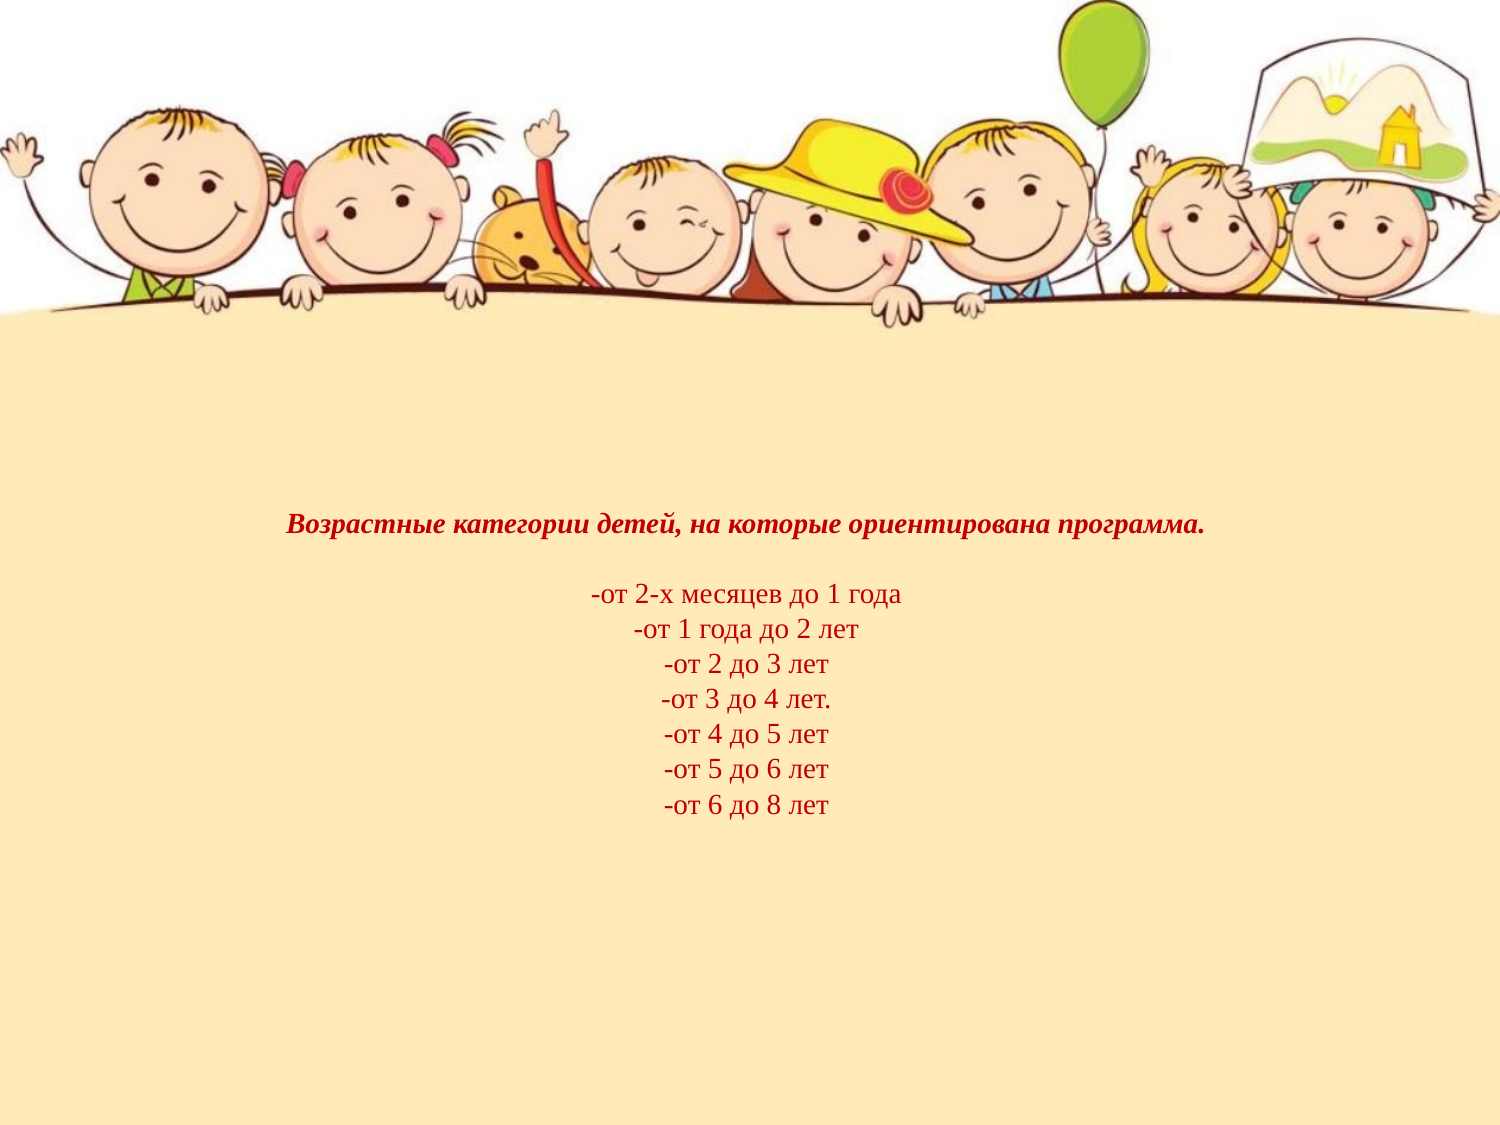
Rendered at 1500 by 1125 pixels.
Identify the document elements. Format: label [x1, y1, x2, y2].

list [0, 0, 1500, 1125]
